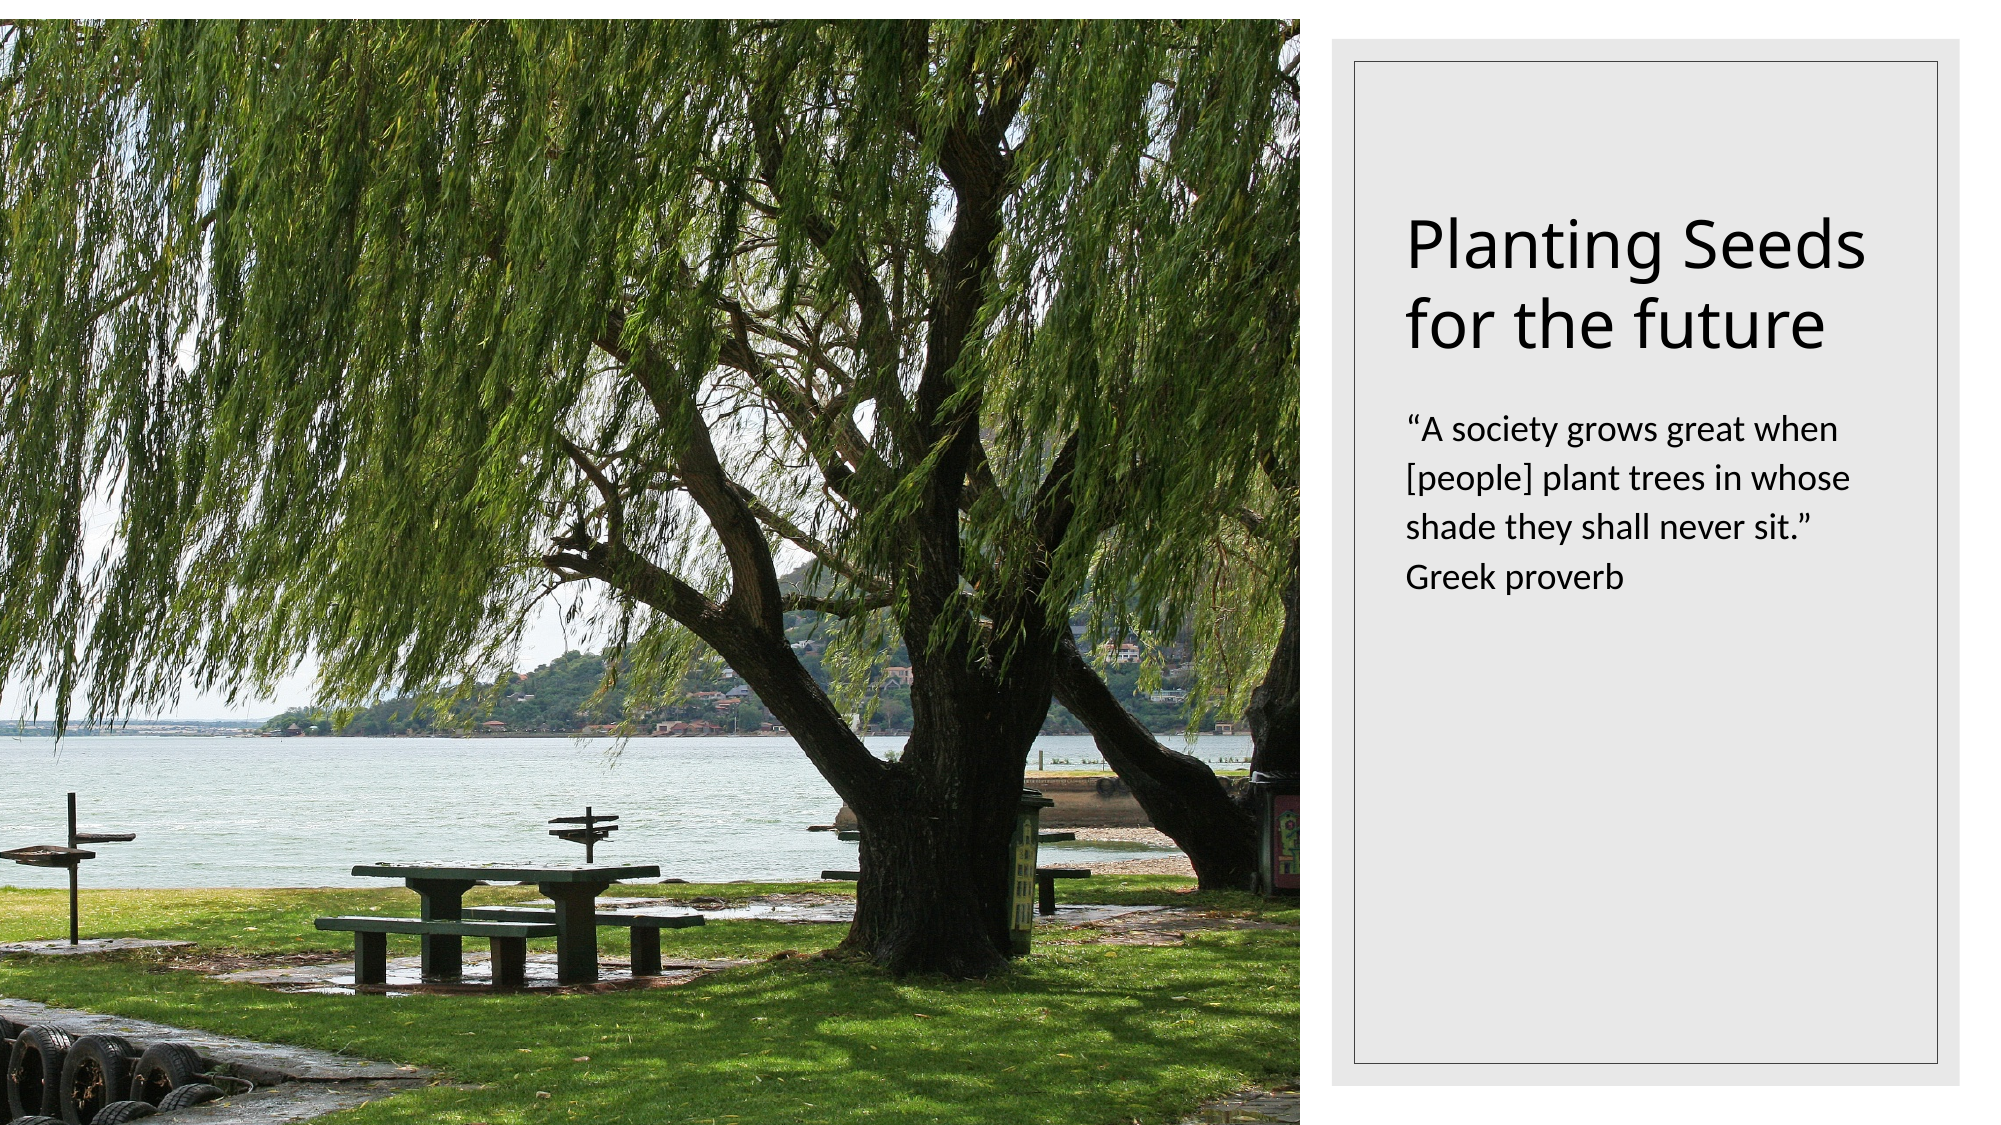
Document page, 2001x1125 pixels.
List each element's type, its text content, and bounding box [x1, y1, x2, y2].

title Planting Seeds for the future [1390, 98, 1907, 369]
list “A society grows great when [people] plant trees in whose shade they shall never sit.” Greek proverb [1390, 391, 1907, 968]
picture [0, 19, 1300, 1125]
